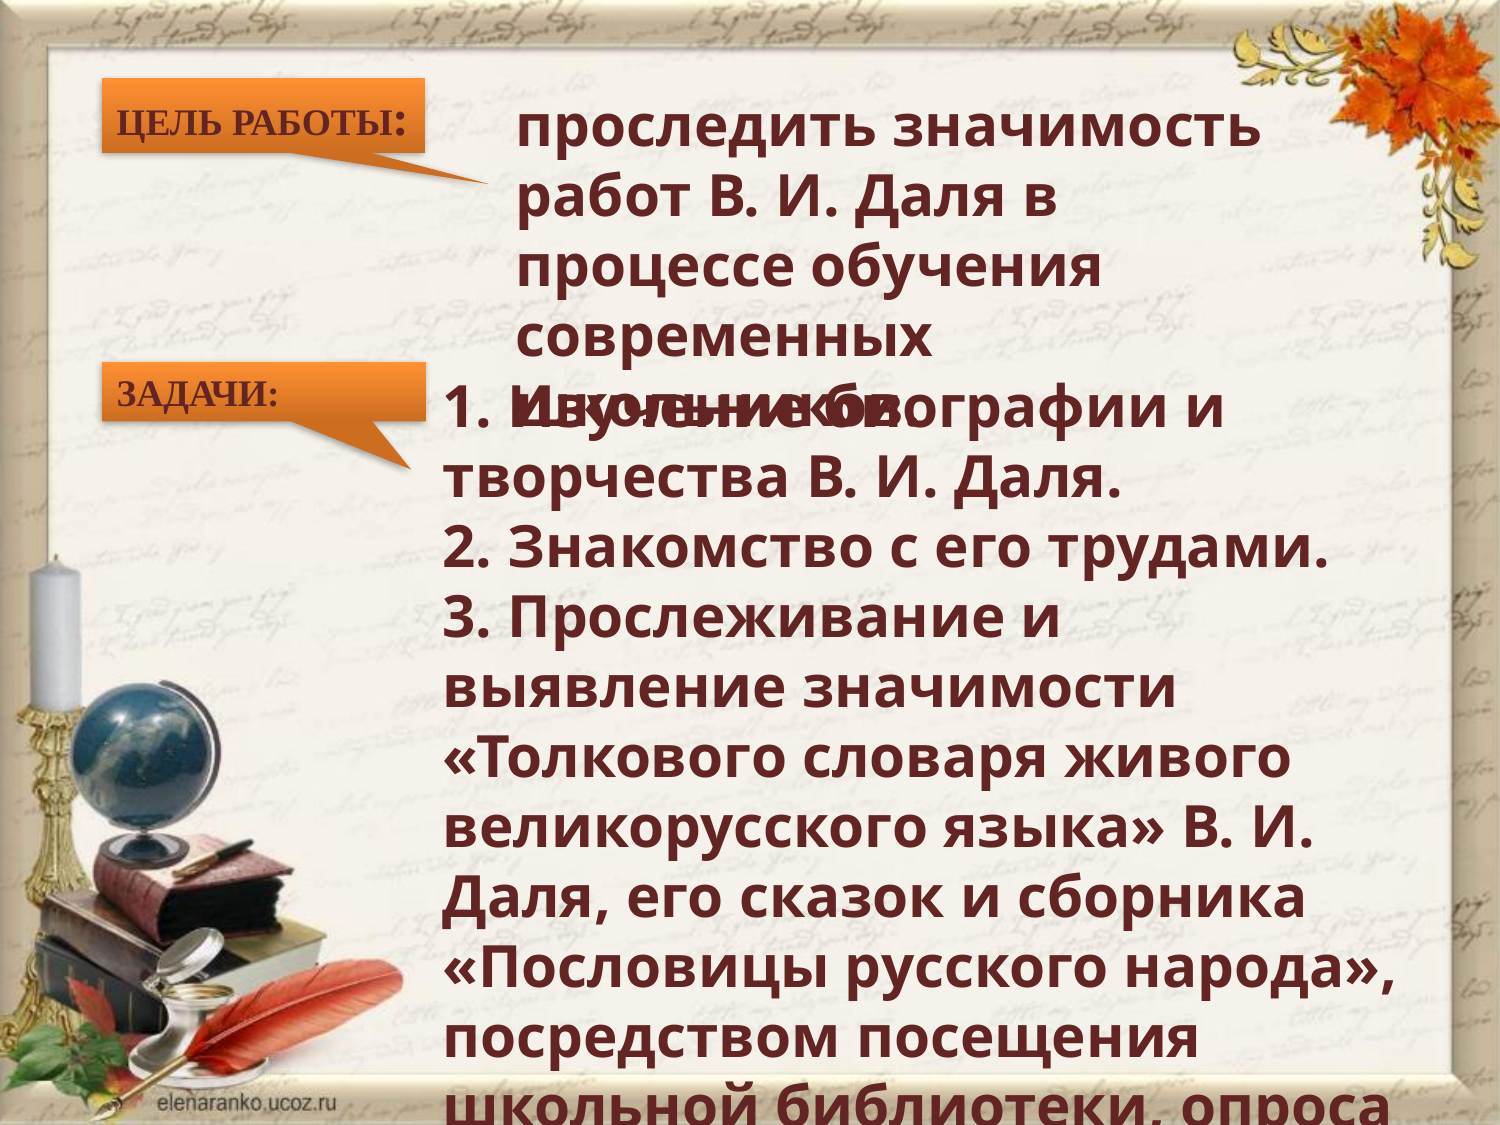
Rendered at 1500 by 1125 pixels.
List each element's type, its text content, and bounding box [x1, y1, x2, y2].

text_box ЦЕЛЬ РАБОТЫ: [101, 78, 491, 185]
text_box 1. Изучение биографии и творчества В. И. Даля. 2. Знакомство с его трудами. 3. Прослеживание и выявление значимости «Толкового словаря живого великорусского языка» В. И. Даля, его сказок и сборника «Пословицы русского народа», посредством посещения школьной библиотеки, опроса учителей МКОУ «Толпинская СОШ» и анкетирования учащихся 5-11 классов. [427, 361, 1432, 1125]
text_box ЗАДАЧИ: [101, 361, 427, 470]
text_box проследить значимость работ В. И. Даля в процессе обучения современных школьников. [501, 80, 1352, 361]
picture [0, 0, 1500, 1125]
